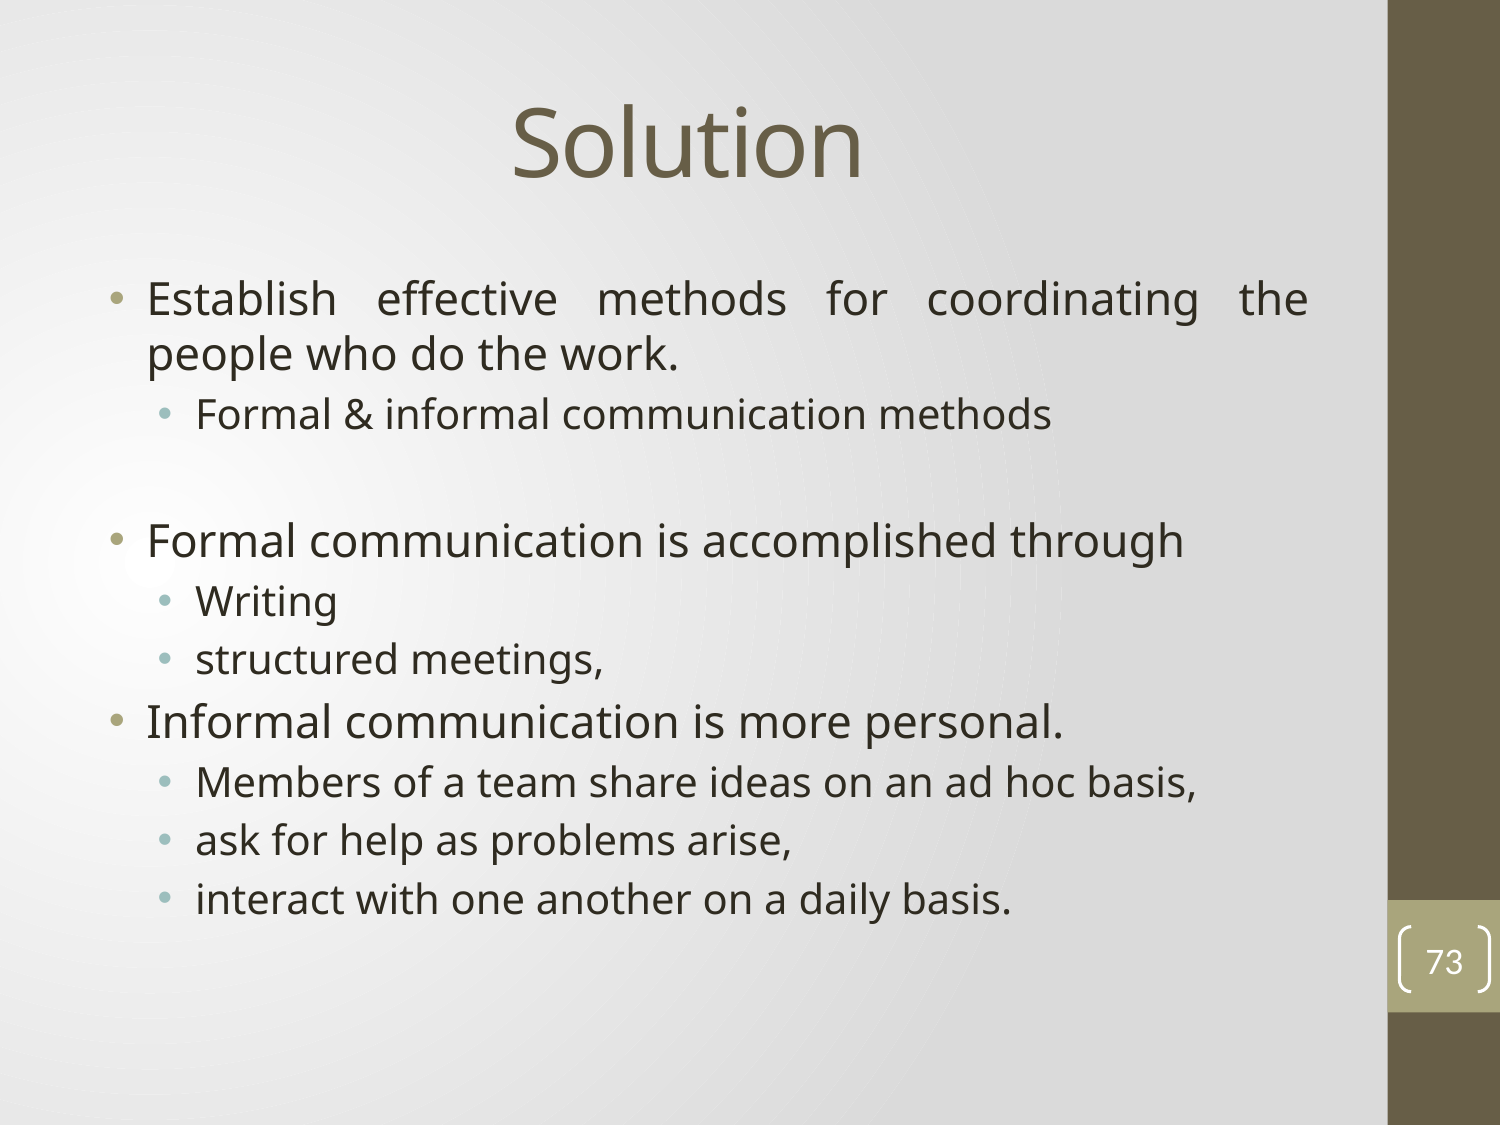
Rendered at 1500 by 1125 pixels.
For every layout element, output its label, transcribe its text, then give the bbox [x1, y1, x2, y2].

slide_number 73 [1397, 925, 1492, 994]
title Solution [75, 45, 1325, 233]
list Establish effective methods for coordinating the people who do the work. Formal & informal communication methods Formal communication is accomplished through Writing structured meetings, Informal communication is more personal. Members of a team share ideas on an ad hoc basis, ask for help as problems arise, interact with one another on a daily basis. [75, 262, 1325, 1050]
